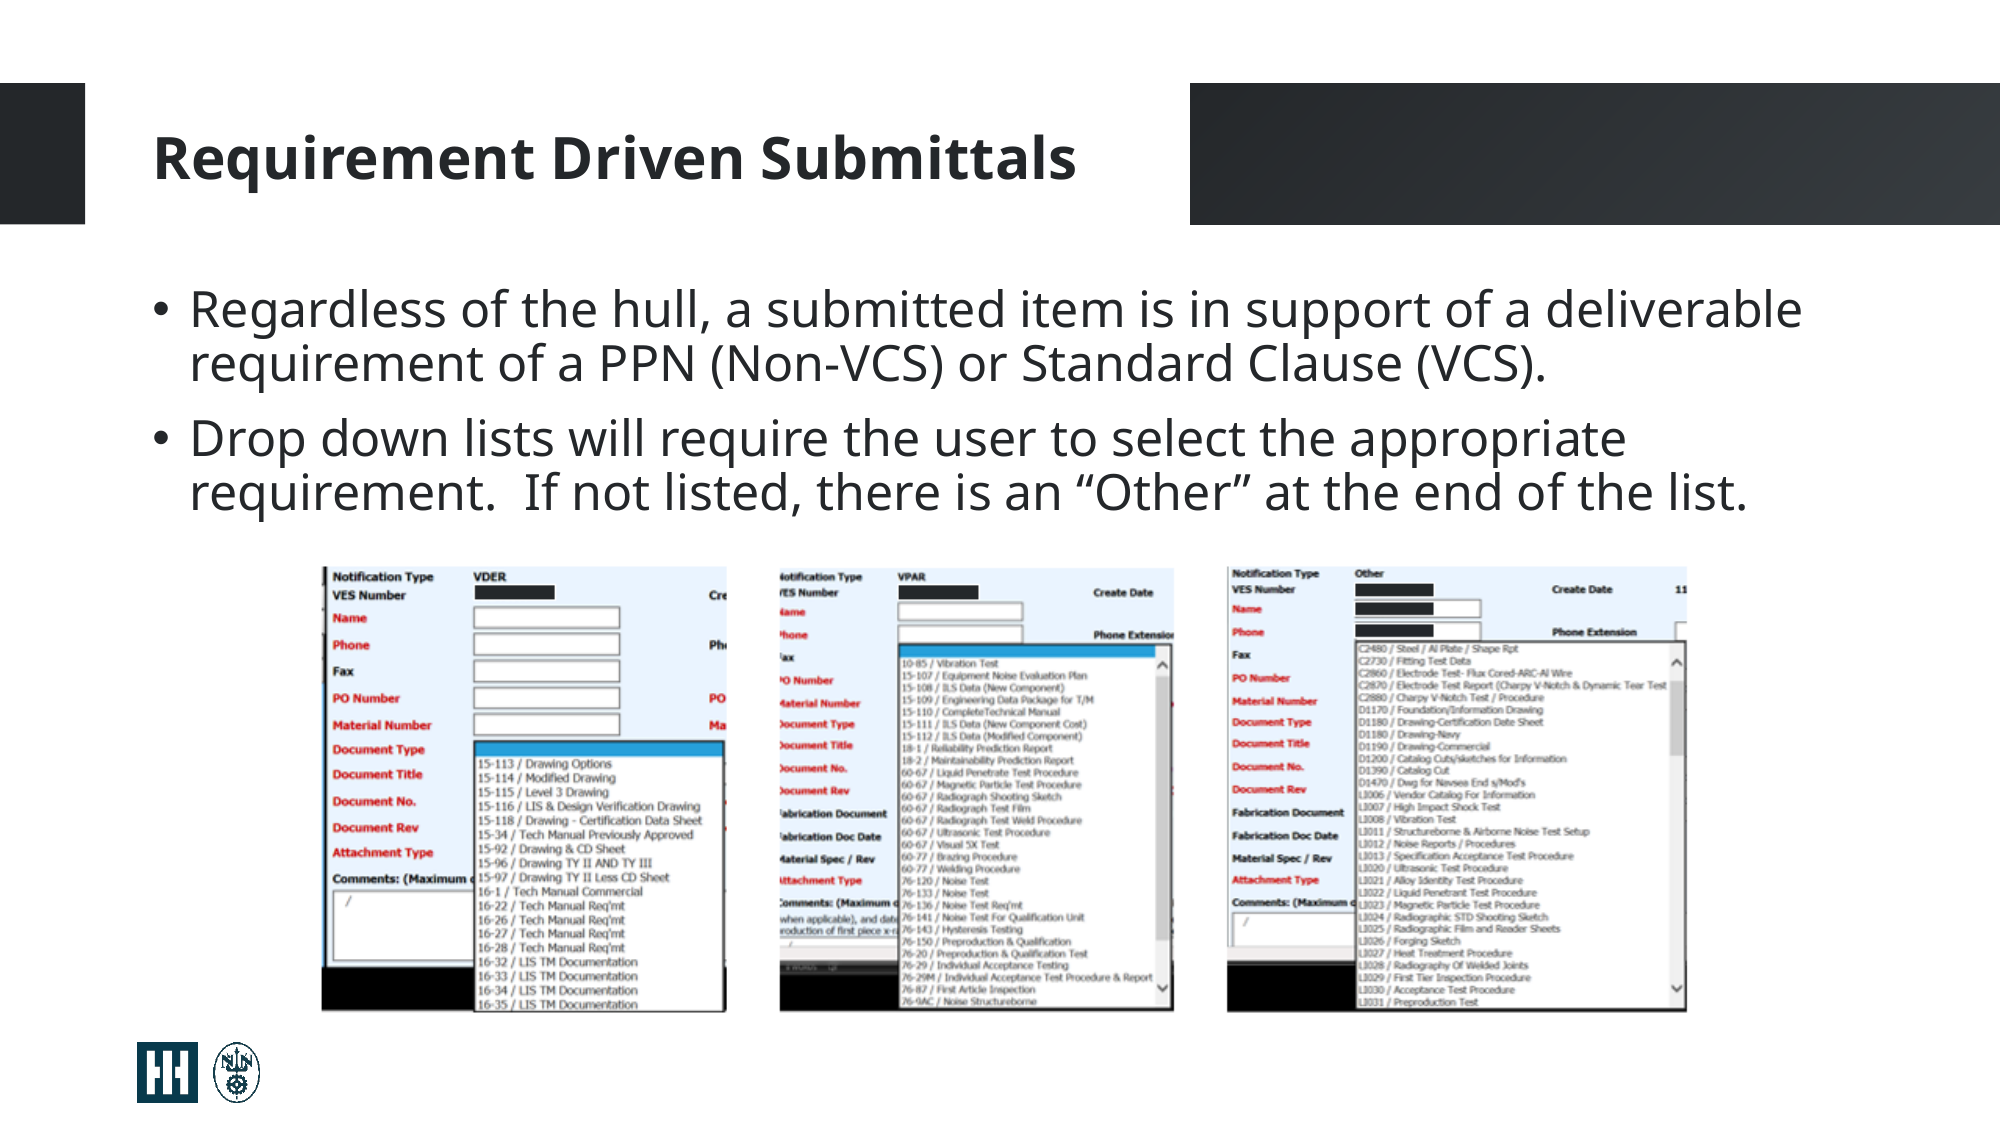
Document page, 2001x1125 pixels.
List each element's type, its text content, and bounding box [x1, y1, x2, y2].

picture [137, 1042, 198, 1103]
picture [213, 1042, 260, 1103]
picture [311, 548, 1695, 1030]
list Regardless of the hull, a submitted item is in support of a deliverable requirement of a PPN (Non-VCS) or Standard Clause (VCS). Drop down lists will require the user to select the appropriate requirement. If not listed, there is an “Other” at the end of the list. [137, 276, 1863, 991]
title Requirement Driven Submittals [137, 96, 1191, 225]
